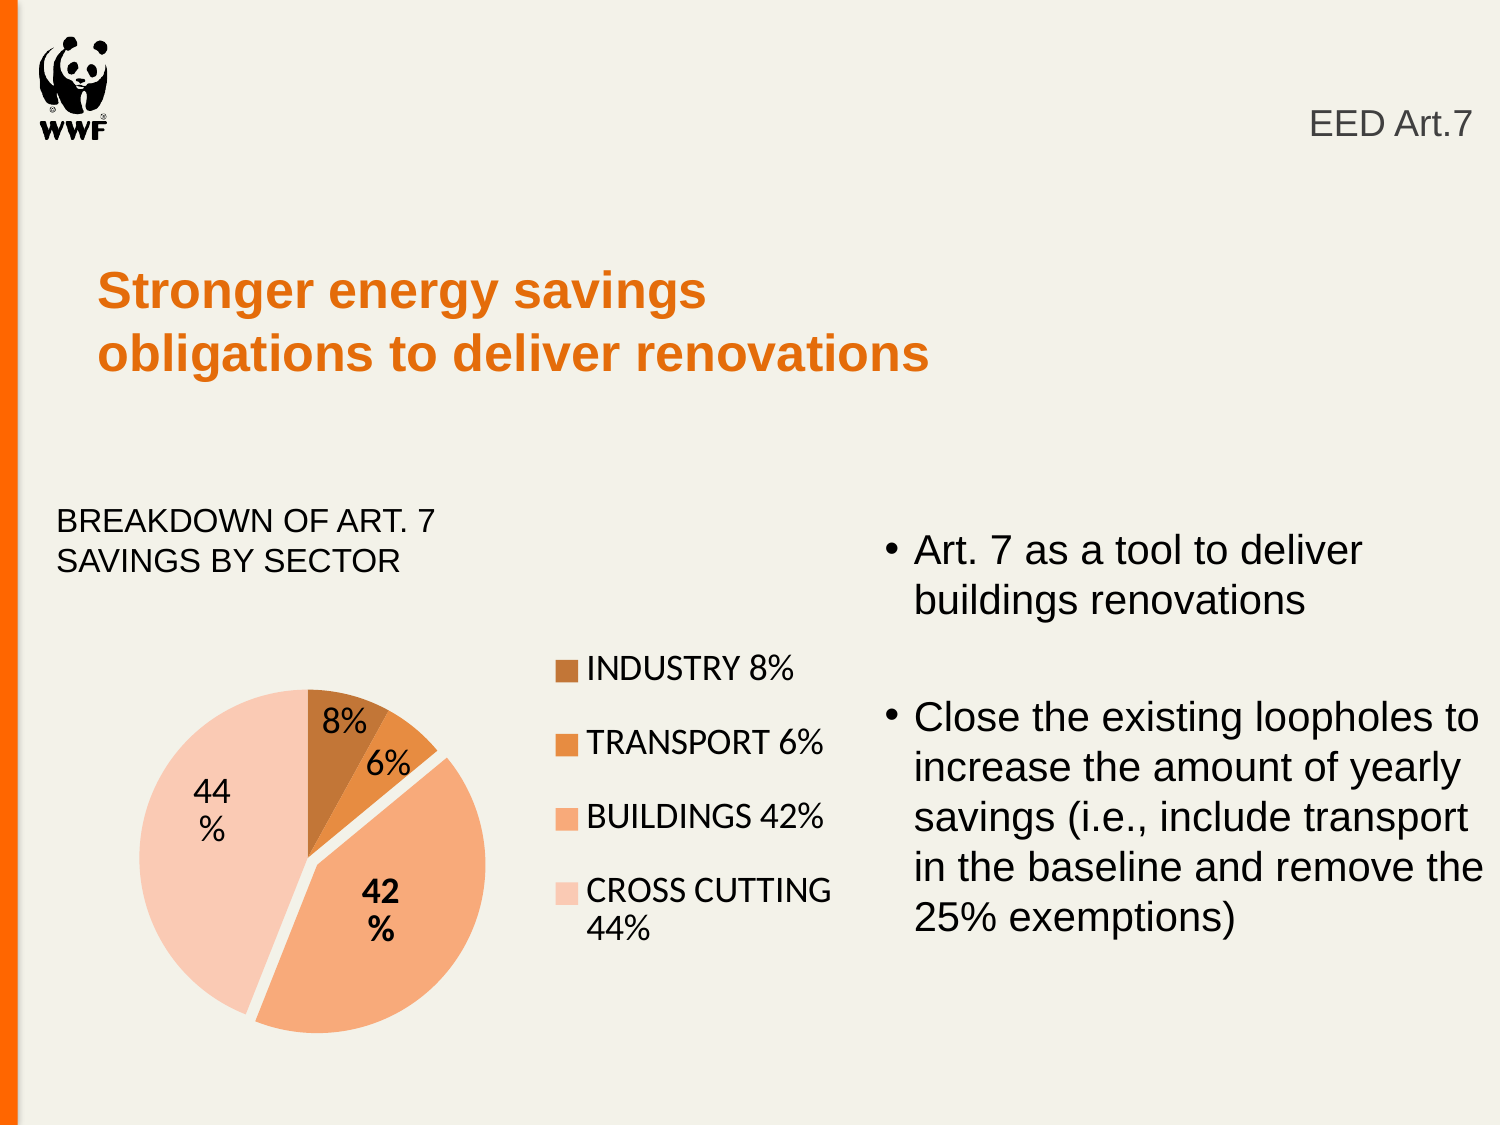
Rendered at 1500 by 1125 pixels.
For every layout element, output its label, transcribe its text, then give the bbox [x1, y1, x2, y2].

title [910, 41, 1461, 157]
chart [46, 574, 869, 1107]
text_box BREAKDOWN OF ART. 7 SAVINGS BY SECTOR [41, 491, 538, 578]
picture [28, 18, 115, 156]
text_box EED Art.7 [938, 64, 1489, 178]
list Art. 7 as a tool to deliver buildings renovations Close the existing loopholes to increase the amount of yearly savings (i.e., include transport in the baseline and remove the 25% exemptions) [869, 515, 1500, 1035]
list Stronger energy savings obligations to deliver renovations [82, 249, 975, 335]
